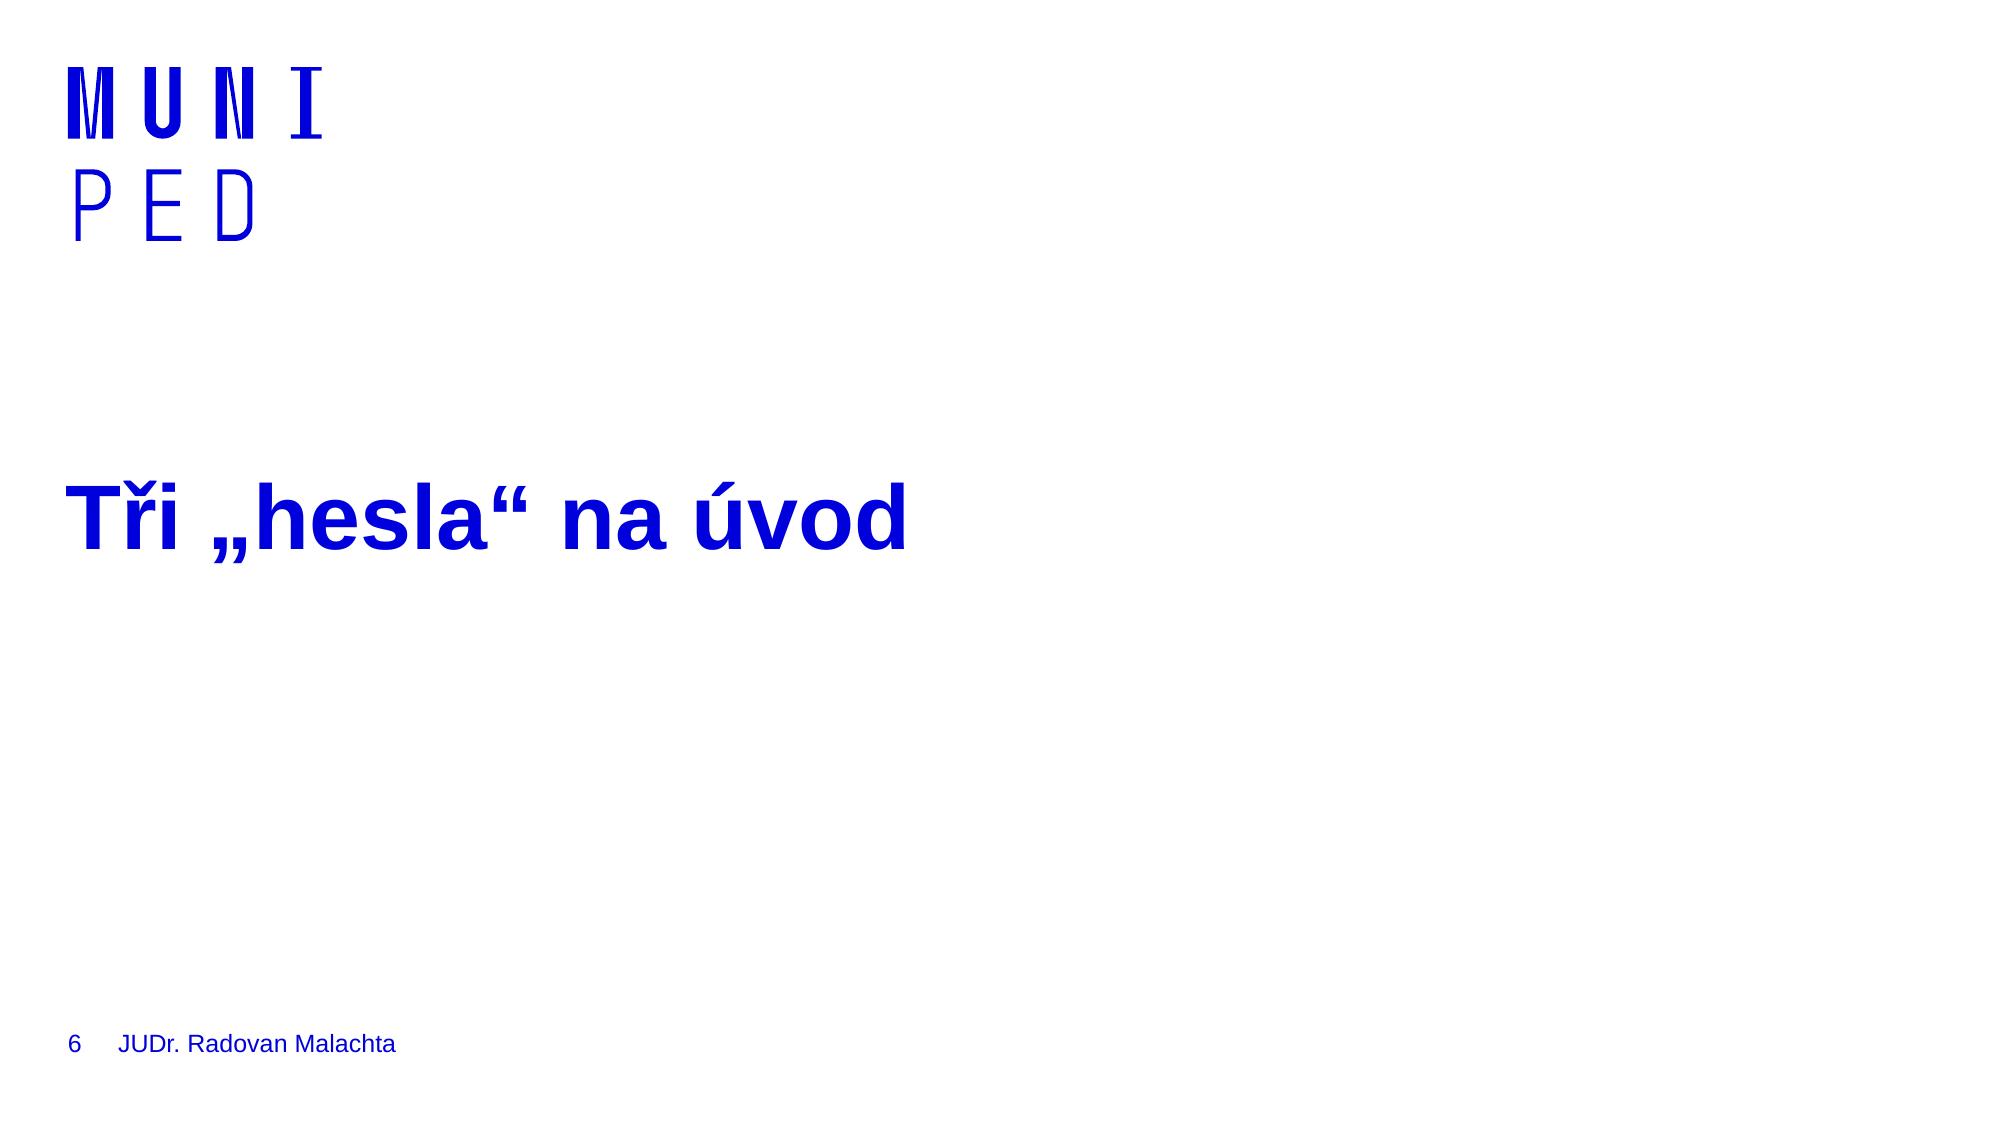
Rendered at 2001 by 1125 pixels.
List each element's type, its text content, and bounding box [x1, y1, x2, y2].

slide_number 6 [67, 1021, 110, 1063]
title Tři „hesla“ na úvod [65, 475, 1930, 668]
footer JUDr. Radovan Malachta [118, 1021, 1418, 1063]
